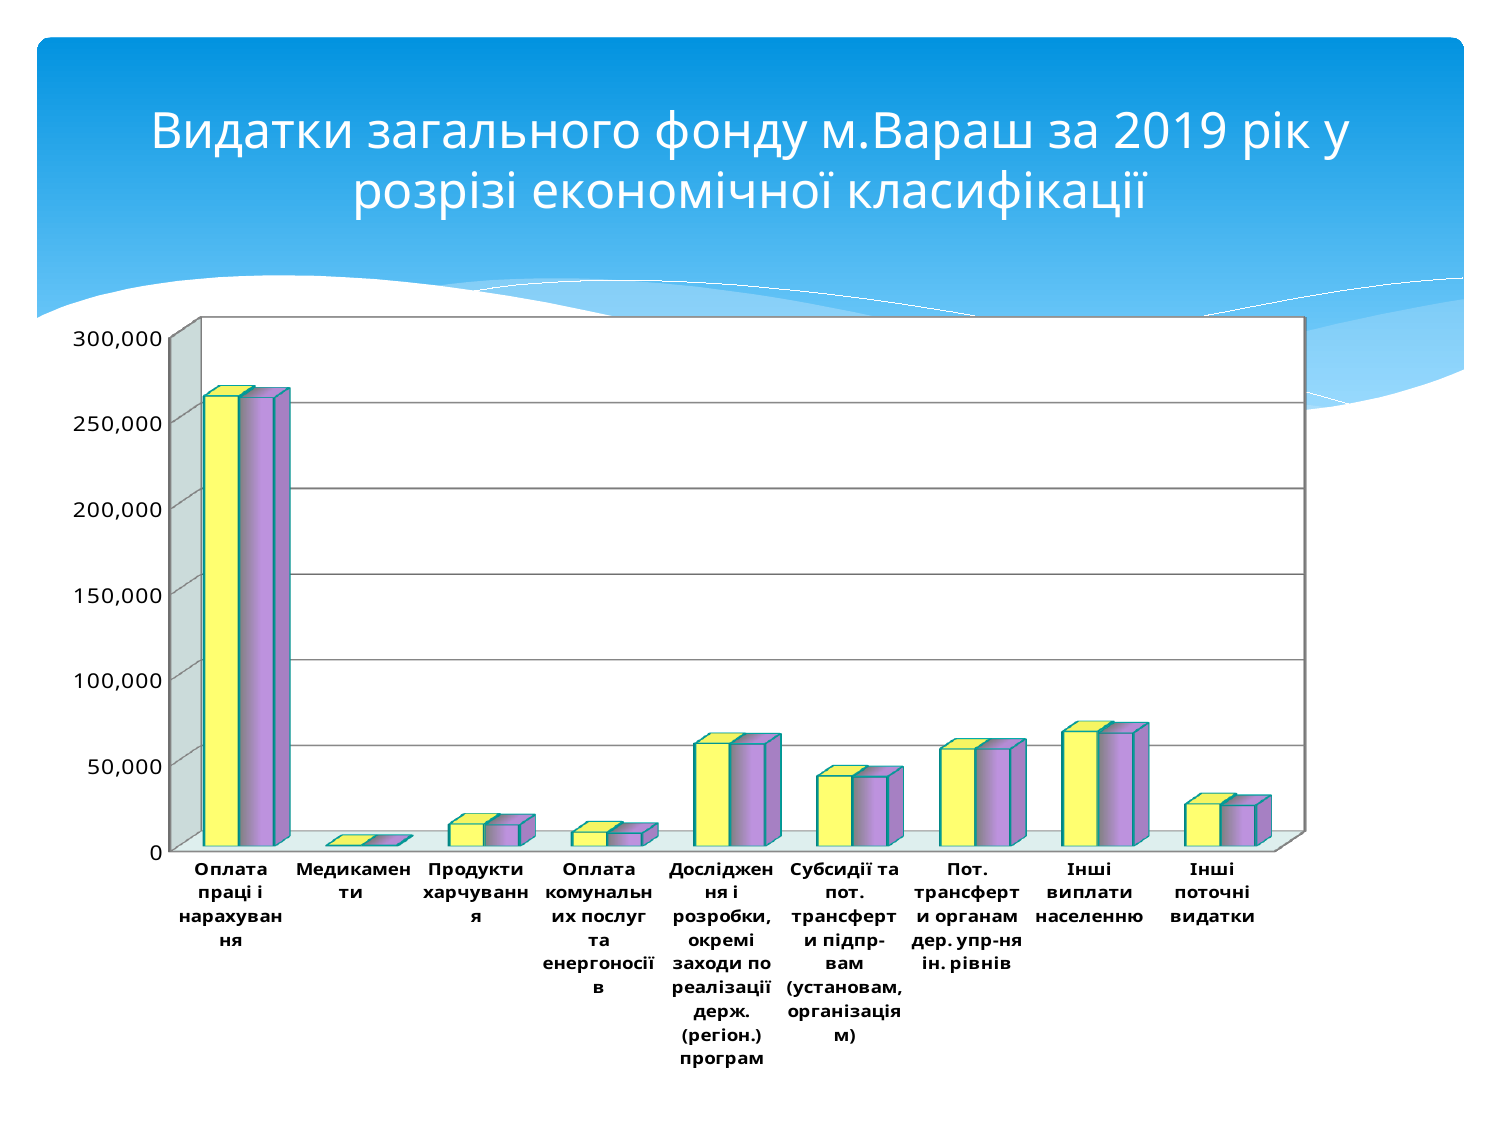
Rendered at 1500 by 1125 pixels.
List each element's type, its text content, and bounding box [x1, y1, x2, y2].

title Видатки загального фонду м.Вараш за 2019 рік у розрізі економічної класифікації [75, 55, 1425, 216]
chart [41, 219, 1459, 1071]
